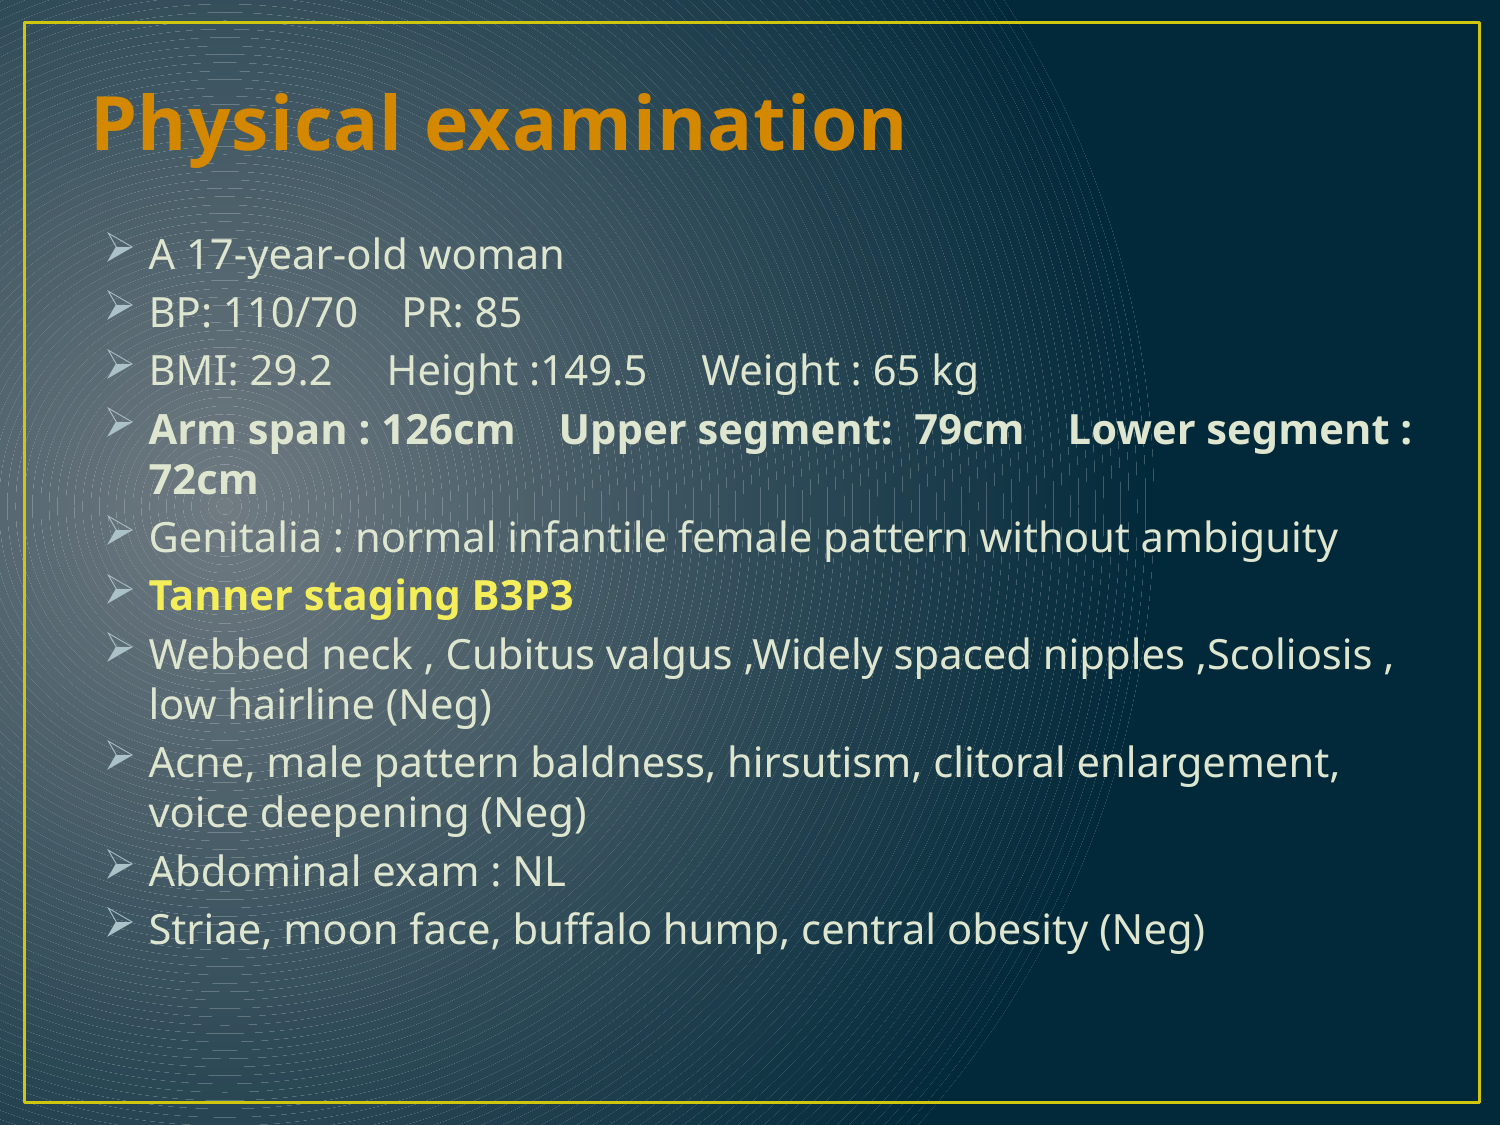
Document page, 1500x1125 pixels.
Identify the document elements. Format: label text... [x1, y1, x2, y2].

list A 17-year-old woman BP: 110/70 PR: 85 BMI: 29.2 Height :149.5 Weight : 65 kg Arm span : 126cm Upper segment: 79cm Lower segment : 72cm Genitalia : normal infantile female pattern without ambiguity Tanner staging B3P3 Webbed neck , Cubitus valgus ,Widely spaced nipples ,Scoliosis , low hairline (Neg) Acne, male pattern baldness, hirsutism, clitoral enlargement, voice deepening (Neg) Abdominal exam : NL Striae, moon face, buffalo hump, central obesity (Neg) [88, 219, 1439, 1024]
title Physical examination [75, 45, 1425, 173]
